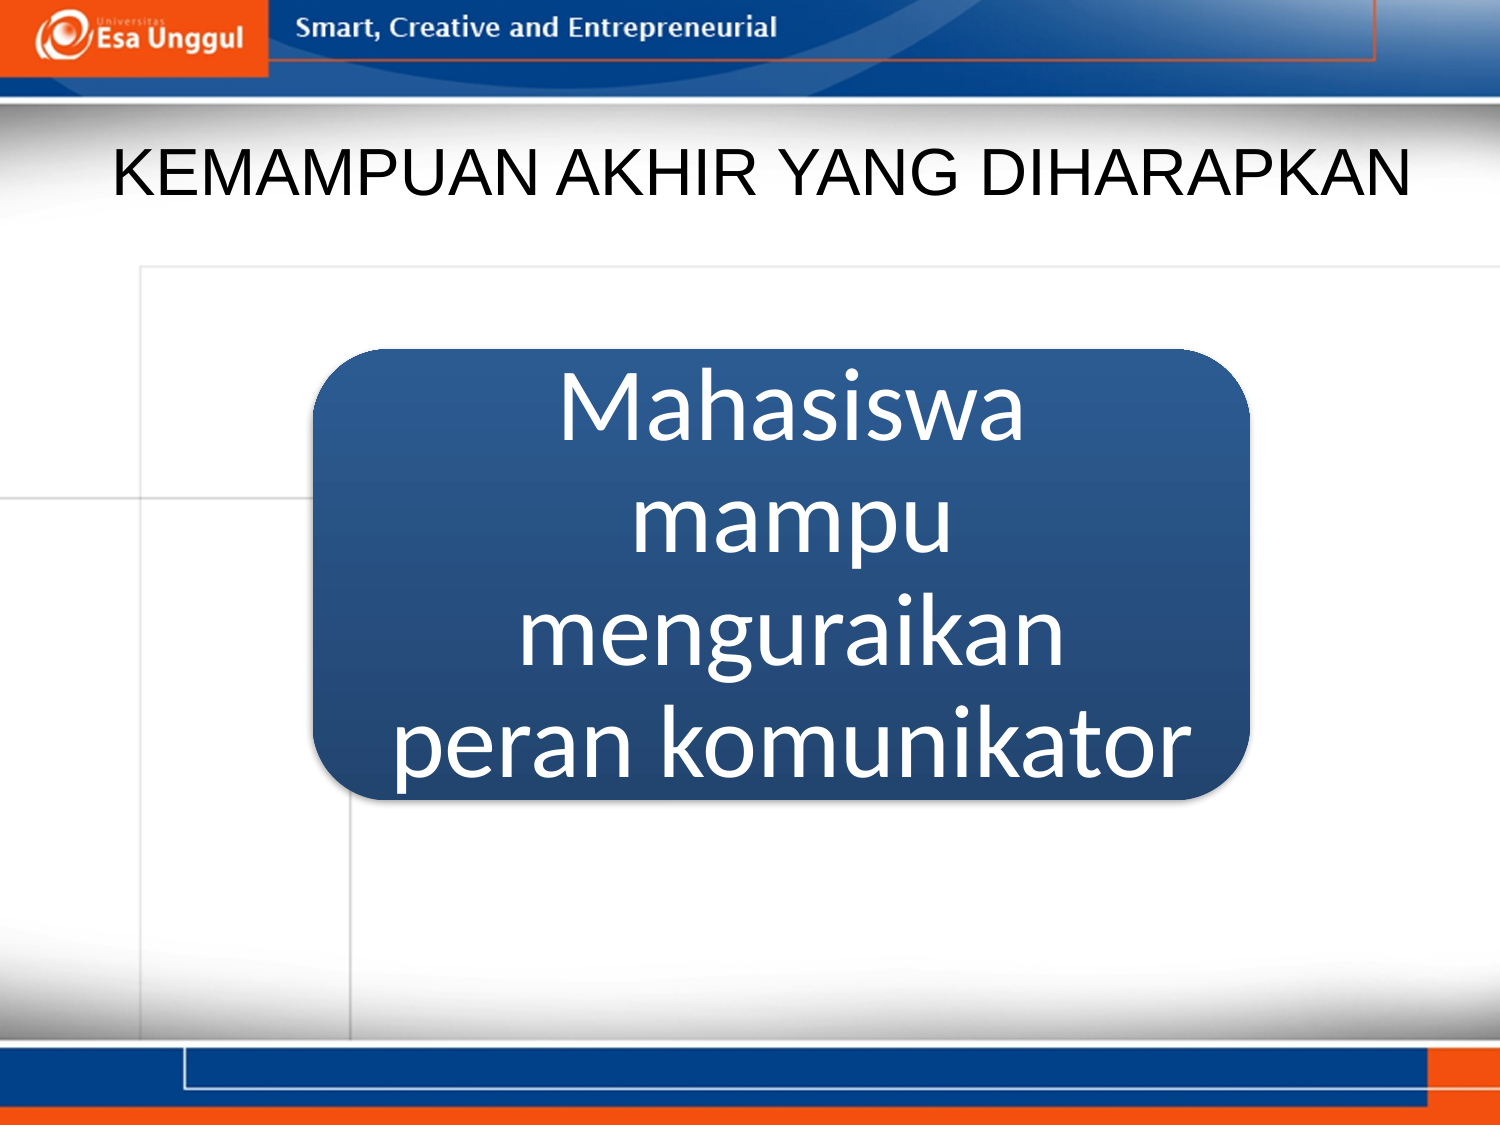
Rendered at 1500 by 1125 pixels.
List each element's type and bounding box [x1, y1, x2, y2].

list [312, 312, 1251, 838]
picture [0, 0, 1500, 1125]
